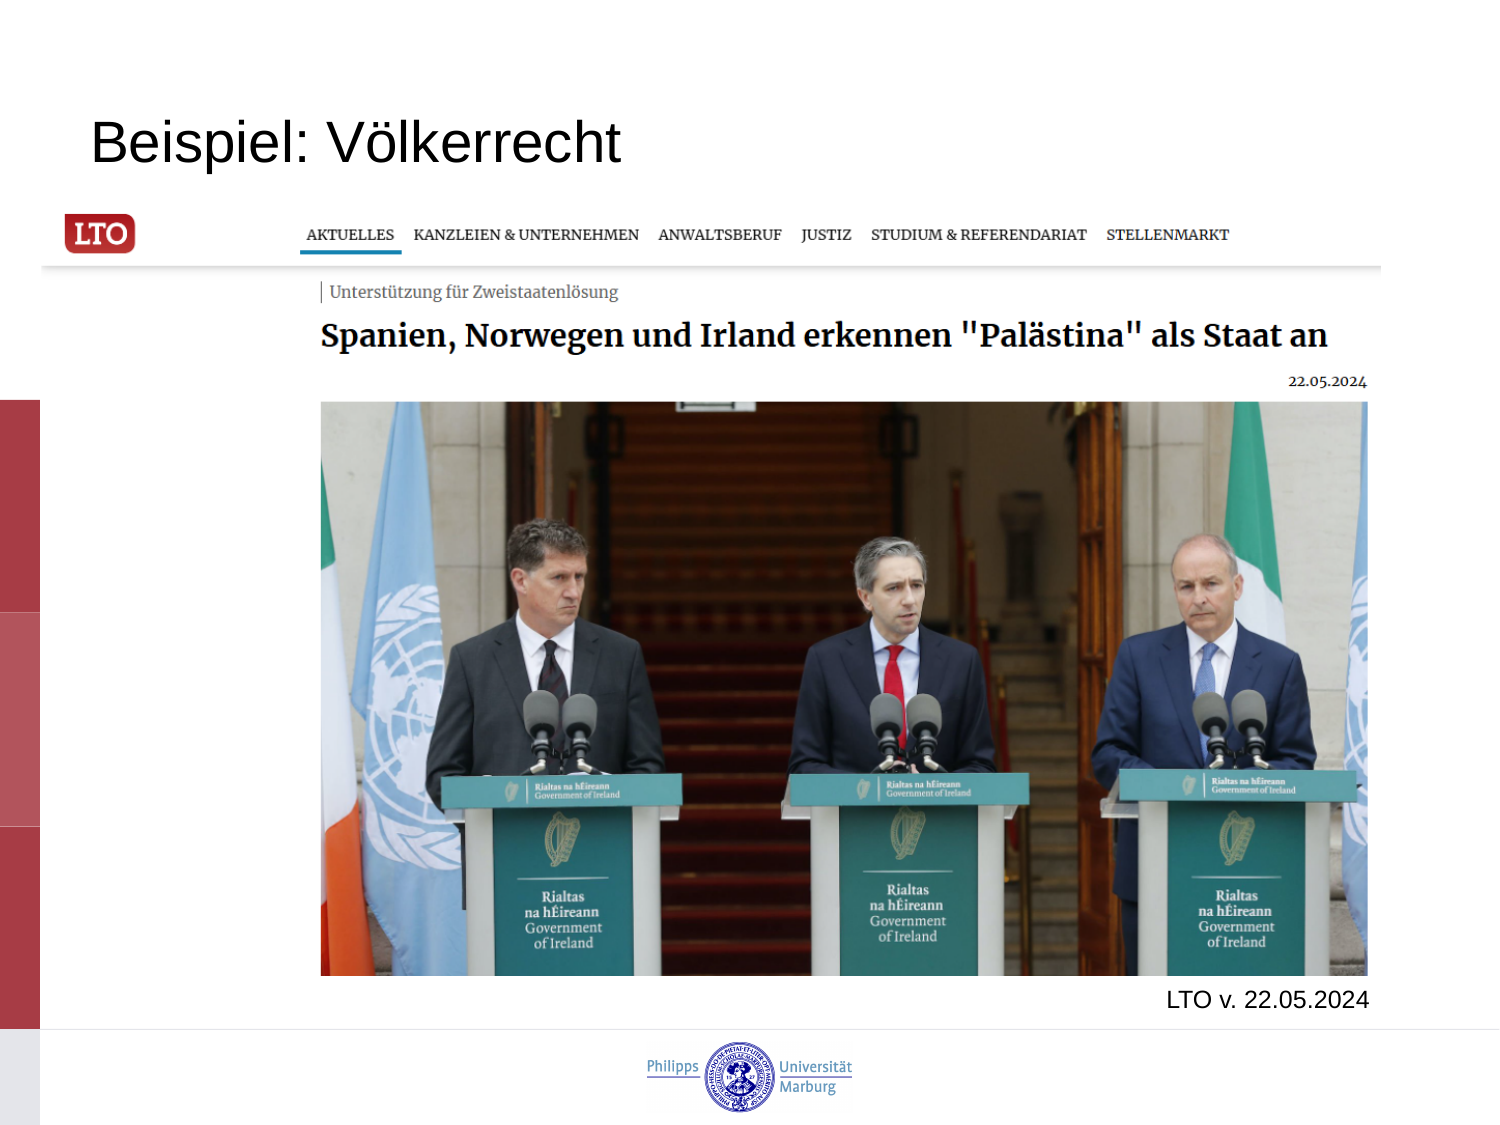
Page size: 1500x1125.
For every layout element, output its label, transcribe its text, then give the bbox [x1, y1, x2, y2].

picture [646, 1041, 853, 1113]
text_box LTO v. 22.05.2024 [1151, 975, 1417, 1021]
title Beispiel: Völkerrecht [74, 44, 1426, 233]
picture [40, 207, 1382, 977]
